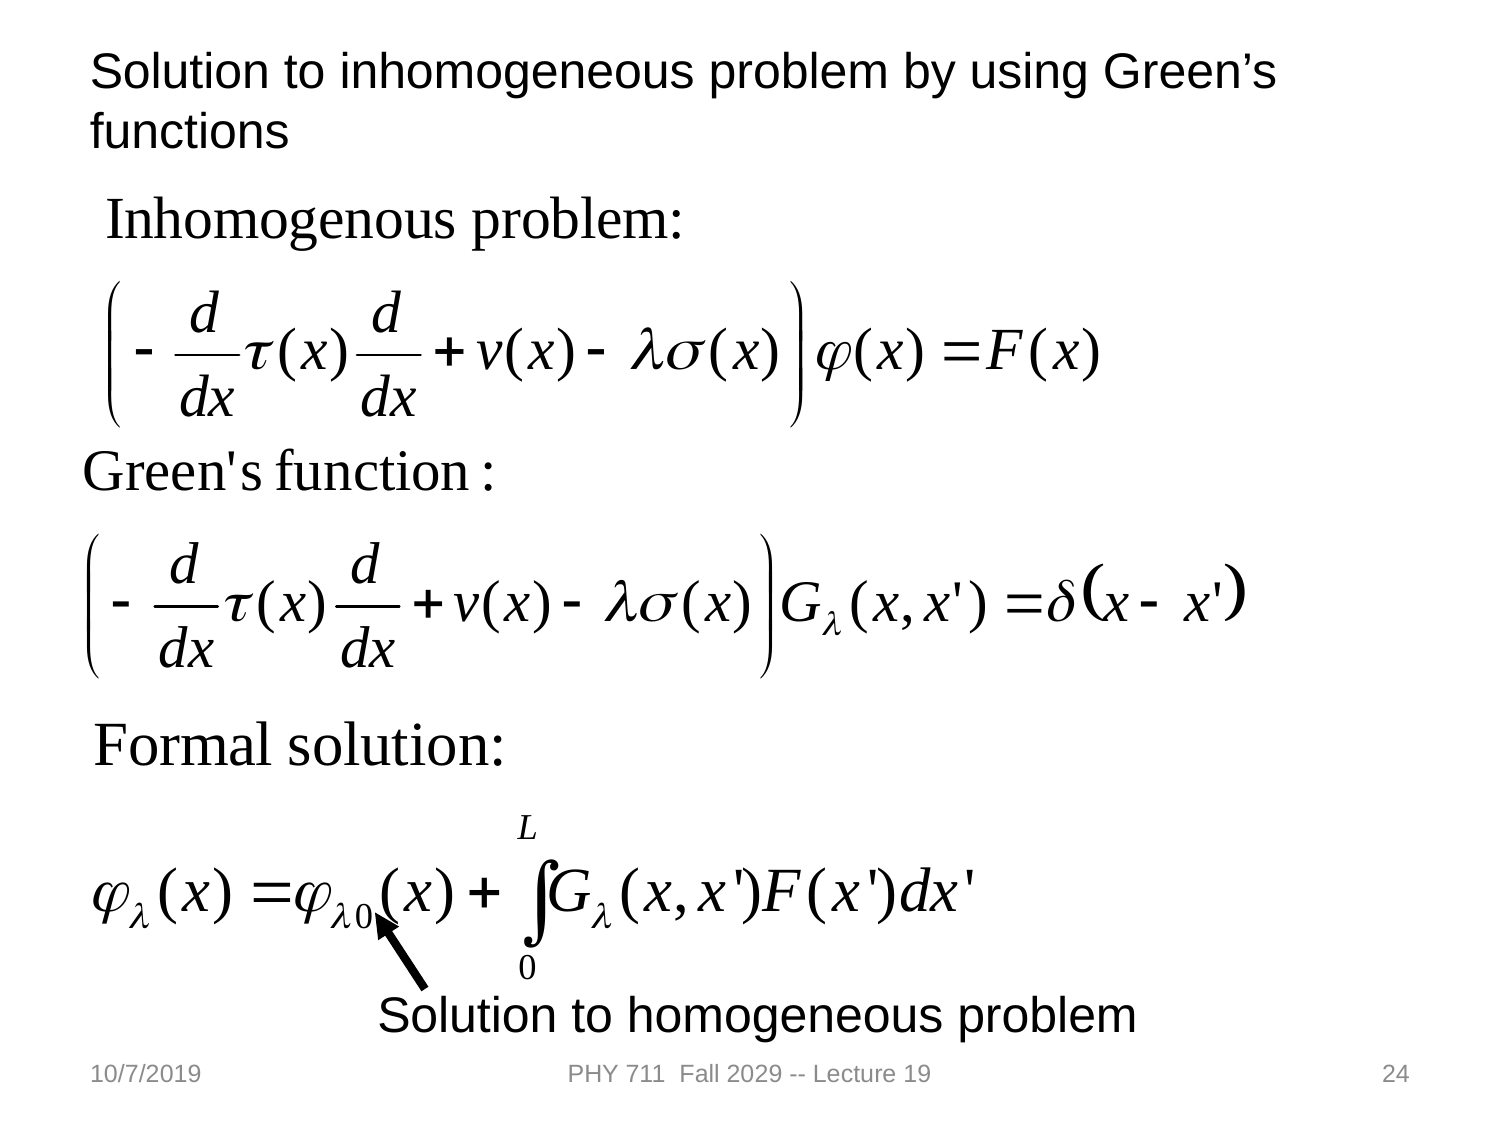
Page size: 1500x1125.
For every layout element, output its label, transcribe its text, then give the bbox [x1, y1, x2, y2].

text_box Solution to homogeneous problem [362, 974, 1438, 1050]
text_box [374, 912, 426, 990]
footer PHY 711 Fall 2029 -- Lecture 19 [512, 1050, 988, 1103]
slide_number 24 [1074, 1050, 1425, 1103]
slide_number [75, 1042, 425, 1103]
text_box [74, 436, 1247, 692]
text_box Solution to inhomogeneous problem by using Green’s functions [75, 30, 1400, 166]
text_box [99, 187, 1111, 434]
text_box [87, 712, 981, 990]
